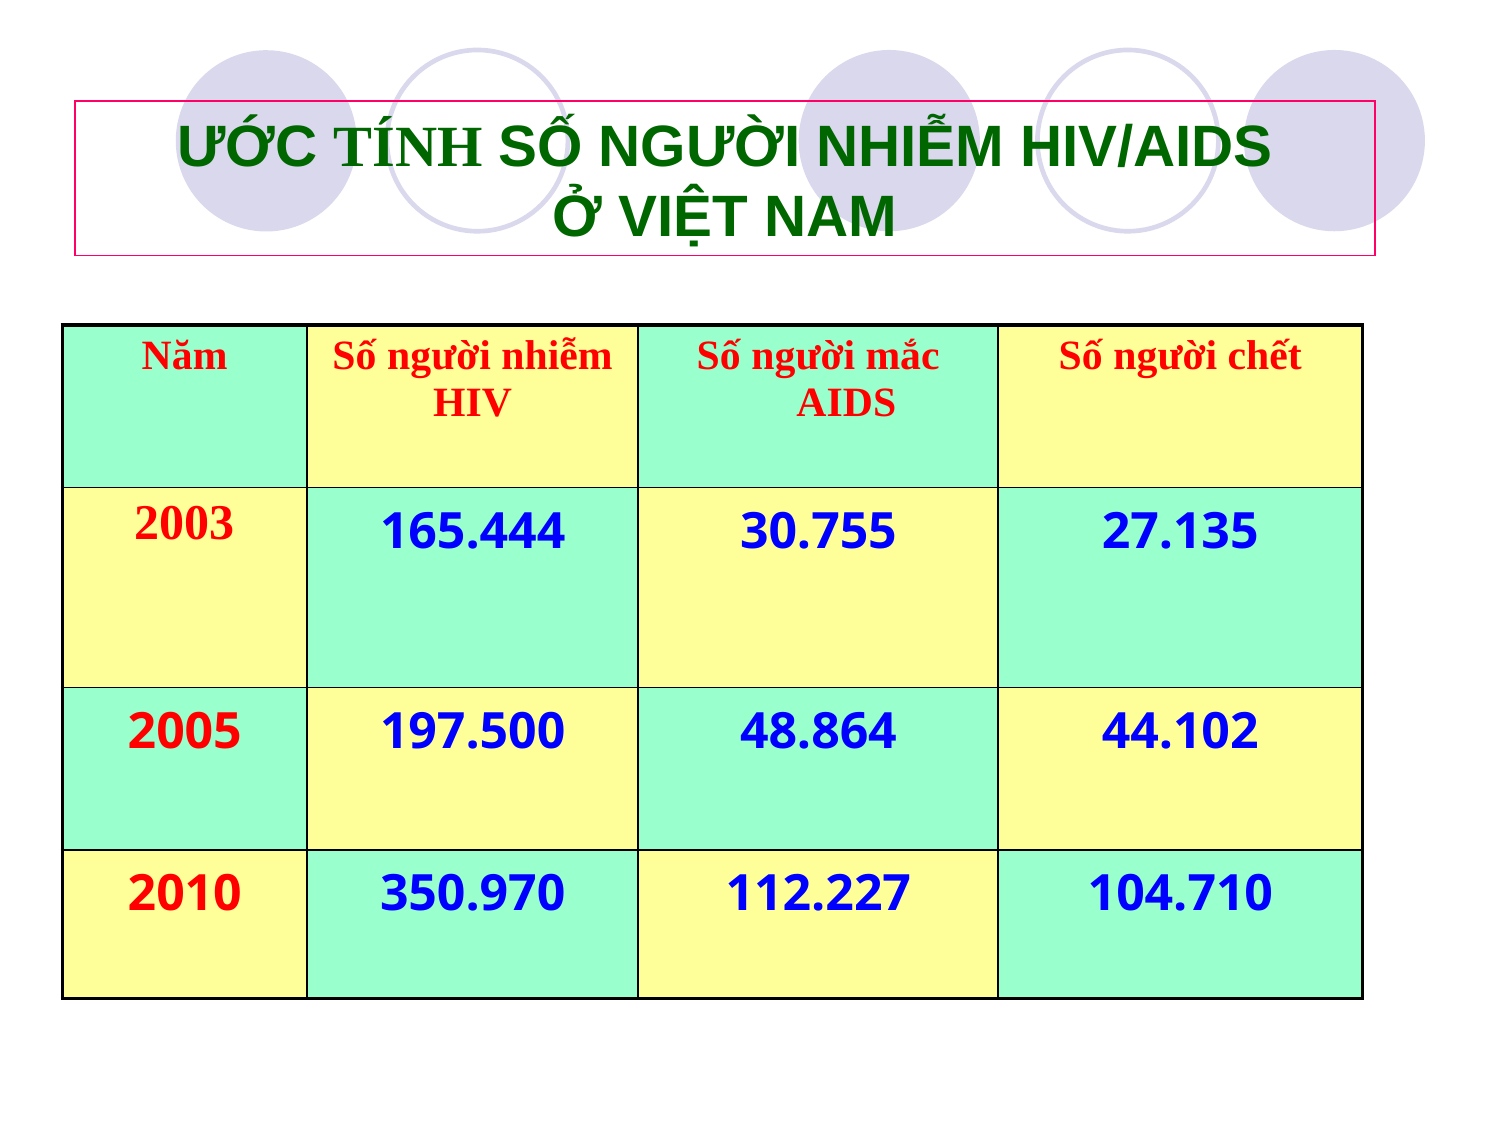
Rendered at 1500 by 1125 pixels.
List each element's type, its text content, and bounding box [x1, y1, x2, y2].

table_cell 48.864 [639, 688, 997, 849]
table_header Số người nhiễm HIV [308, 327, 637, 487]
table_cell 112.227 [639, 851, 997, 997]
text_box ƯỚC TÍNH SỐ NGƯỜI NHIỄM HIV/AIDS Ở VIỆT NAM [75, 101, 1375, 256]
table_cell 165.444 [308, 488, 637, 687]
table_cell 197.500 [308, 688, 637, 849]
table_cell 44.102 [999, 688, 1361, 849]
table_header Số người mắc AIDS [639, 327, 997, 487]
table_cell 2010 [64, 851, 306, 997]
table_cell 350.970 [308, 851, 637, 997]
table_cell 104.710 [999, 851, 1361, 997]
table_cell 2003 [64, 488, 306, 687]
table_cell 2005 [64, 688, 306, 849]
table_cell 27.135 [999, 488, 1361, 687]
table_header Số người chết [999, 327, 1361, 487]
table_header Năm [64, 327, 306, 487]
table_cell 30.755 [639, 488, 997, 687]
